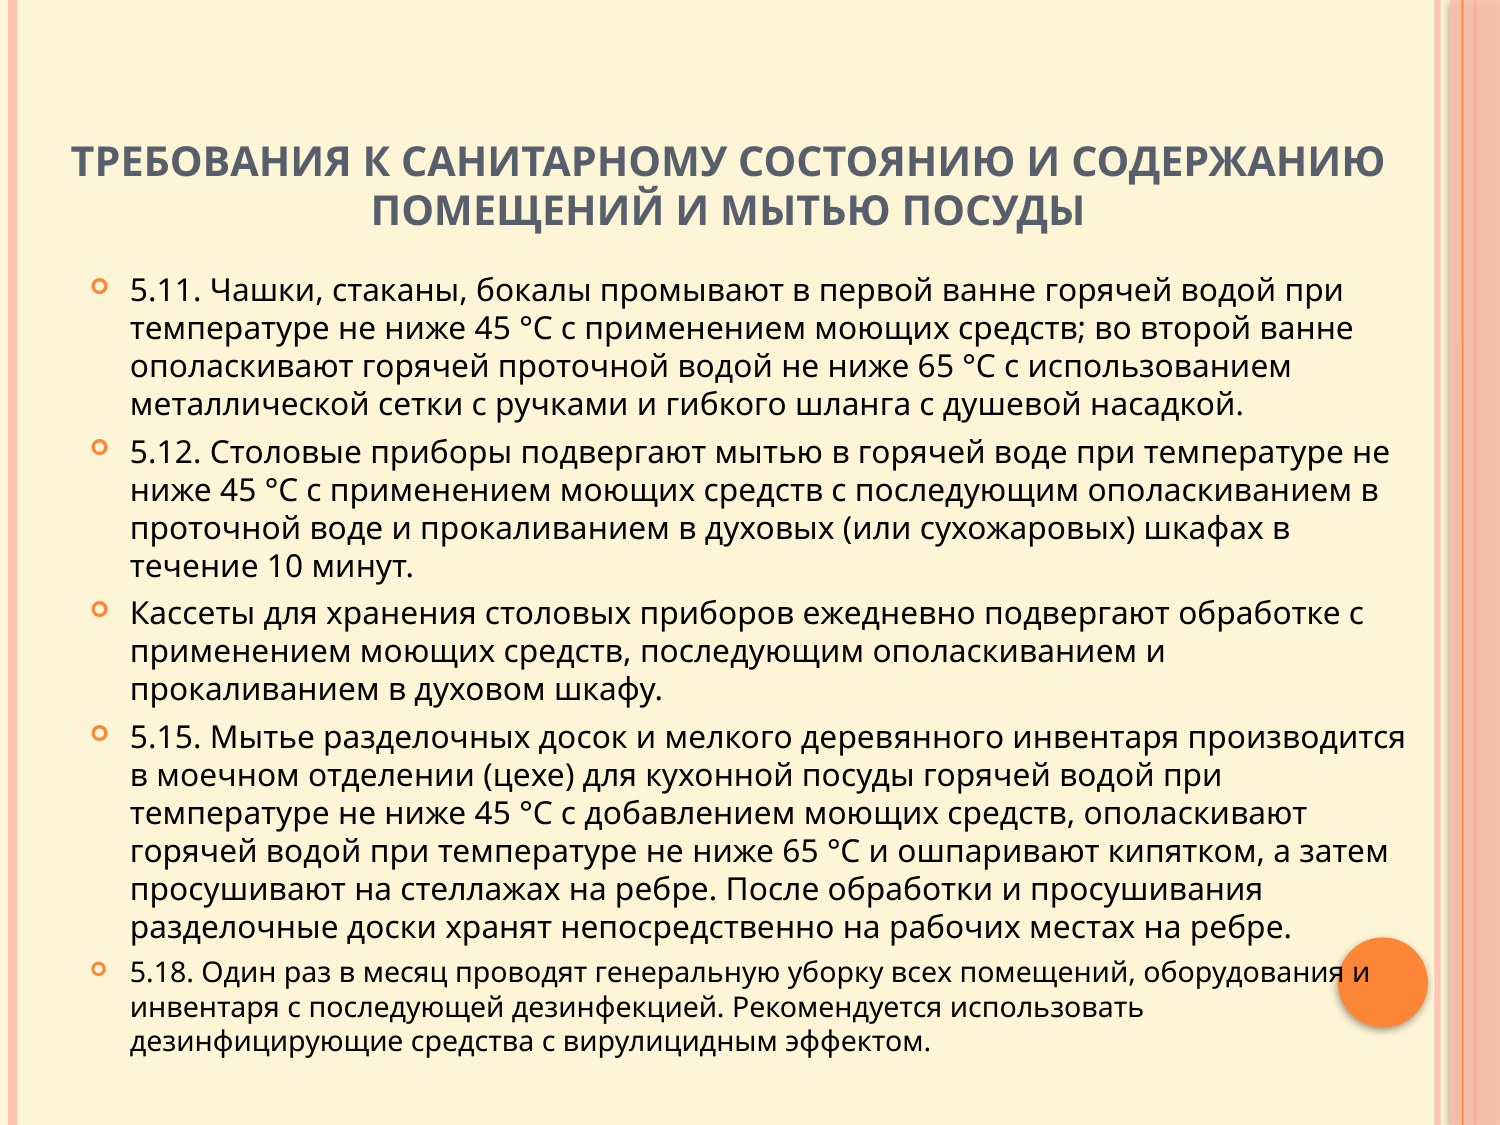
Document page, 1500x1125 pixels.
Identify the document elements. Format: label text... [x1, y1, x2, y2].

title Требования к санитарному состоянию и содержанию помещений и мытью посуды [53, 101, 1404, 290]
list 5.11. Чашки, стаканы, бокалы промывают в первой ванне горячей водой при температуре не ниже 45 °C с применением моющих средств; во второй ванне ополаскивают горячей проточной водой не ниже 65 °C с использованием металлической сетки с ручками и гибкого шланга с душевой насадкой. 5.12. Столовые приборы подвергают мытью в горячей воде при температуре не ниже 45 °C с применением моющих средств с последующим ополаскиванием в проточной воде и прокаливанием в духовых (или сухожаровых) шкафах в течение 10 минут. Кассеты для хранения столовых приборов ежедневно подвергают обработке с применением моющих средств, последующим ополаскиванием и прокаливанием в духовом шкафу. 5.15. Мытье разделочных досок и мелкого деревянного инвентаря производится в моечном отделении (цехе) для кухонной посуды горячей водой при температуре не ниже 45 °C с добавлением моющих средств, ополаскивают горячей водой при температуре не ниже 65 °C и ошпаривают кипятком, а затем просушивают на стеллажах на ребре. После обработки и просушивания разделочные доски хранят непосредственно на рабочих местах на ребре. 5.18. Один раз в месяц проводят генеральную уборку всех помещений, оборудования и инвентаря с последующей дезинфекцией. Рекомендуется использовать дезинфицирующие средства с вирулицидным эффектом. [75, 262, 1425, 1083]
